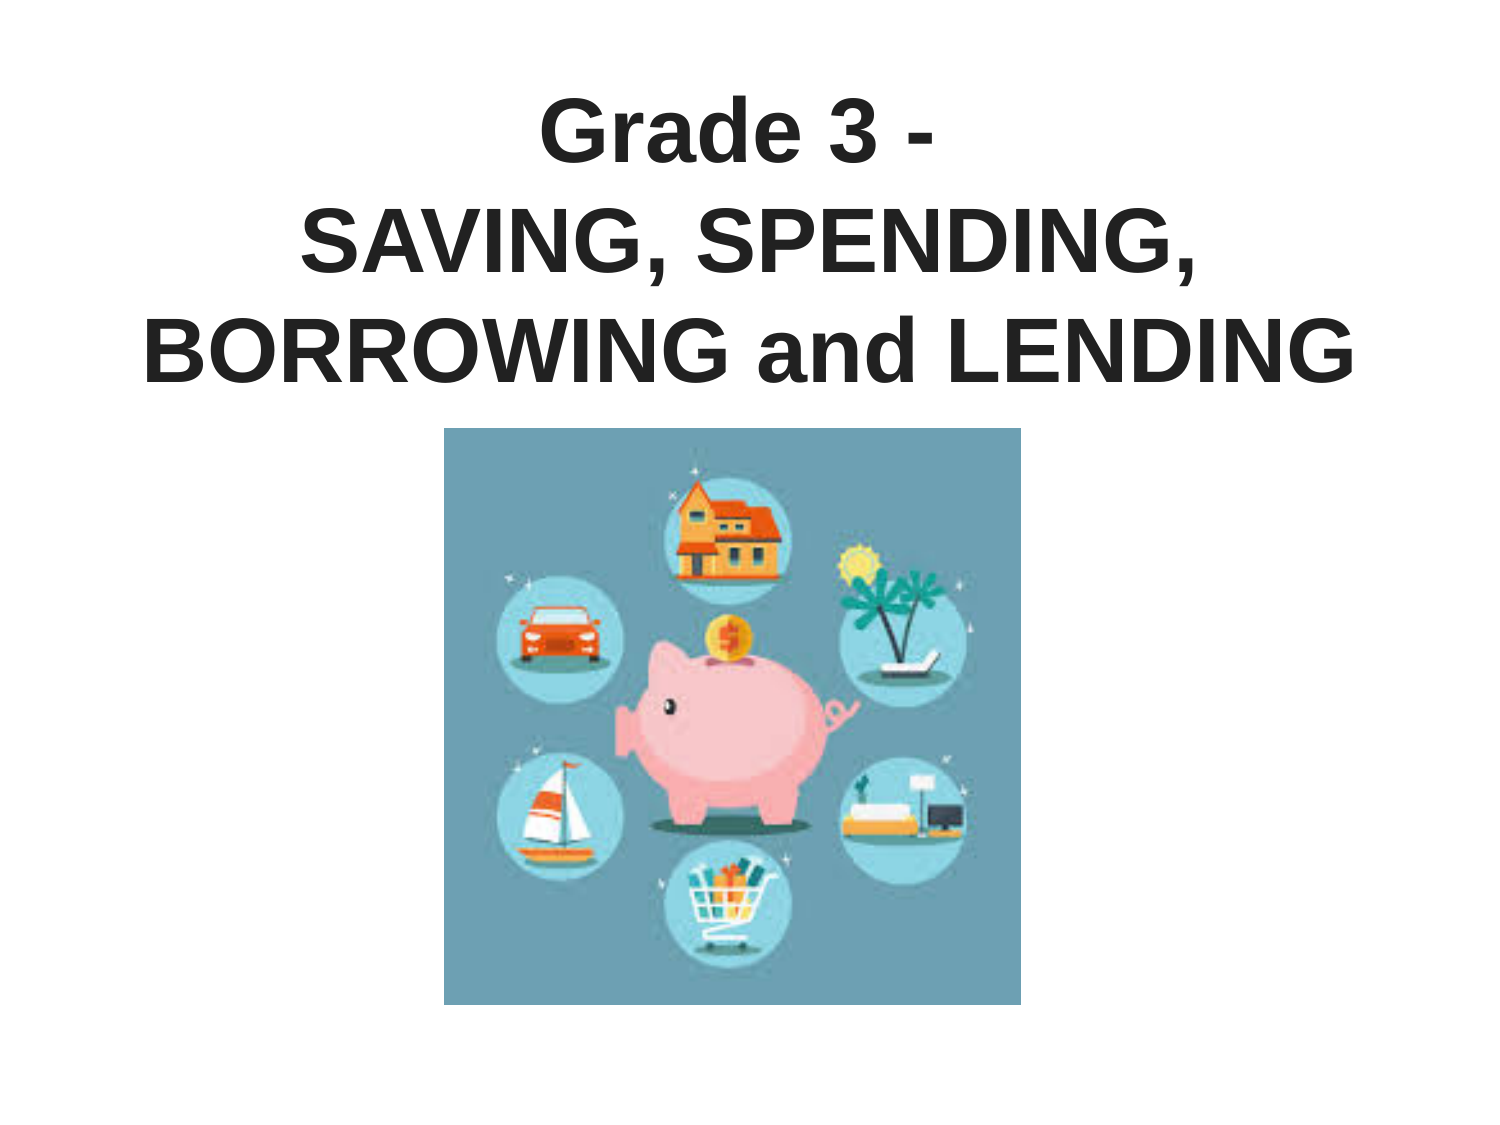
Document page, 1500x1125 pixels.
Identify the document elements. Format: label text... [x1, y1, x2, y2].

picture [444, 428, 1022, 1006]
list [75, 262, 1425, 1005]
title Grade 3 - SAVING, SPENDING, BORROWING and LENDING [75, 73, 1425, 262]
